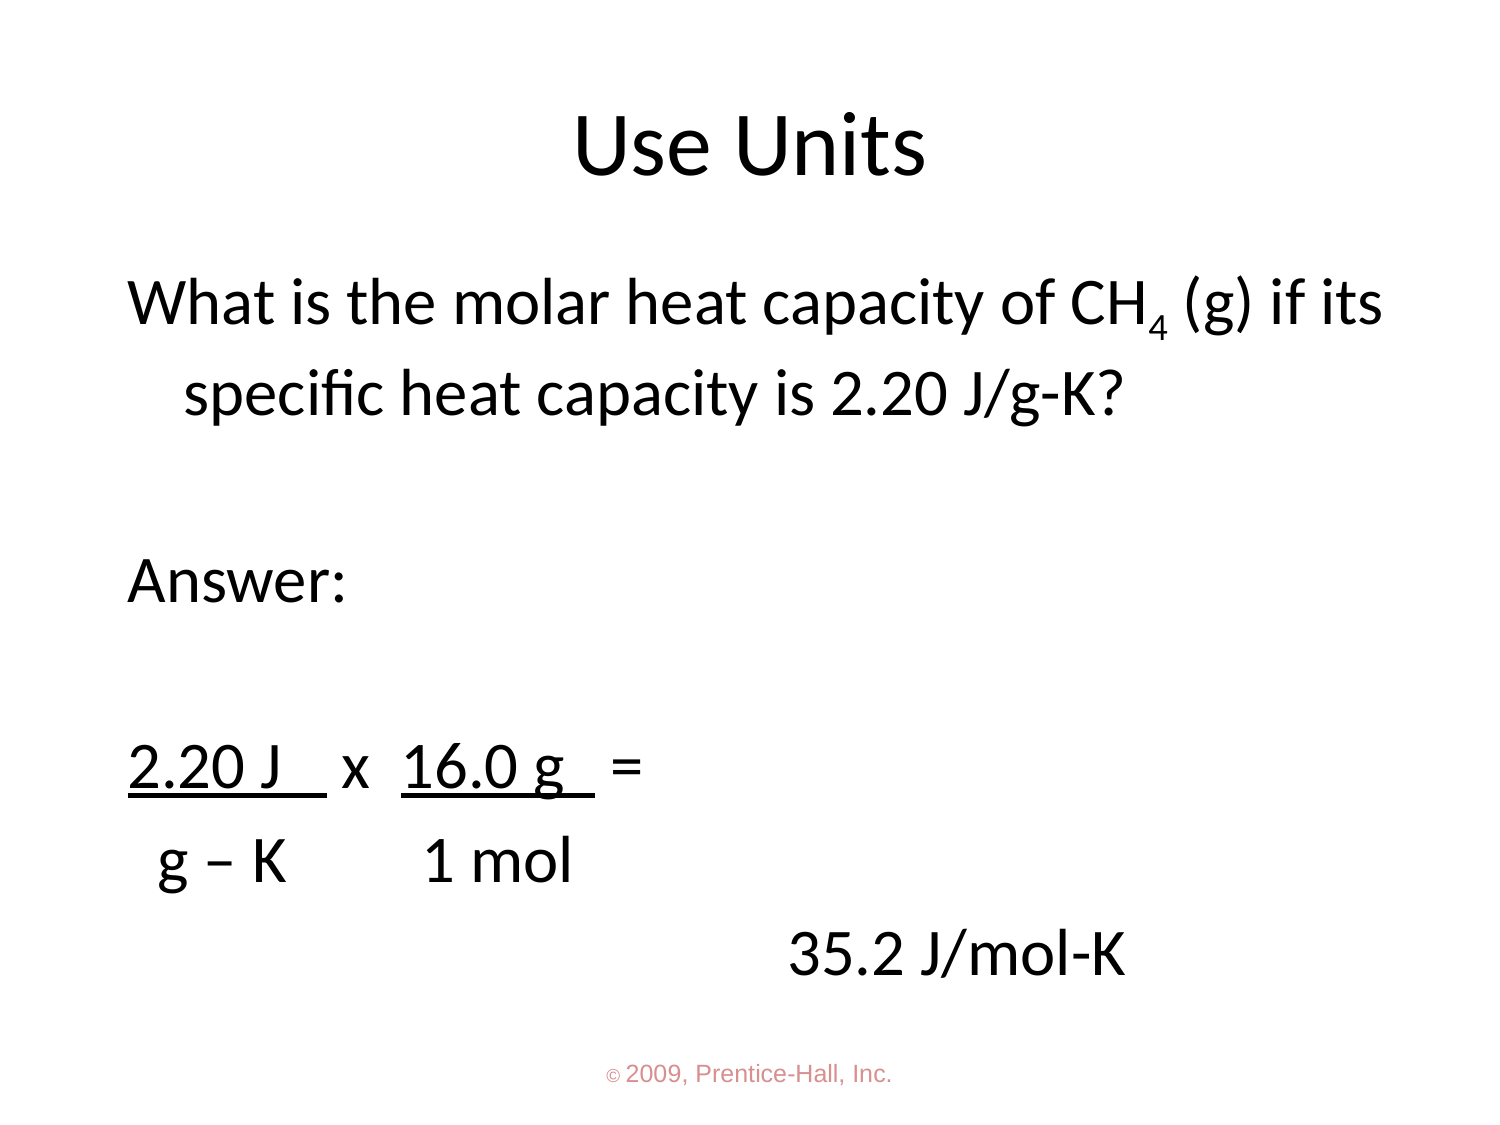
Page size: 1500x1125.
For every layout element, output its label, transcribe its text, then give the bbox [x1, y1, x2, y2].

list What is the molar heat capacity of CH4 (g) if its specific heat capacity is 2.20 J/g-K? Answer: 2.20 J x 16.0 g = g – K 1 mol 35.2 J/mol-K [112, 249, 1438, 1000]
footer © 2009, Prentice-Hall, Inc. [512, 1042, 988, 1103]
title Use Units [75, 45, 1425, 233]
